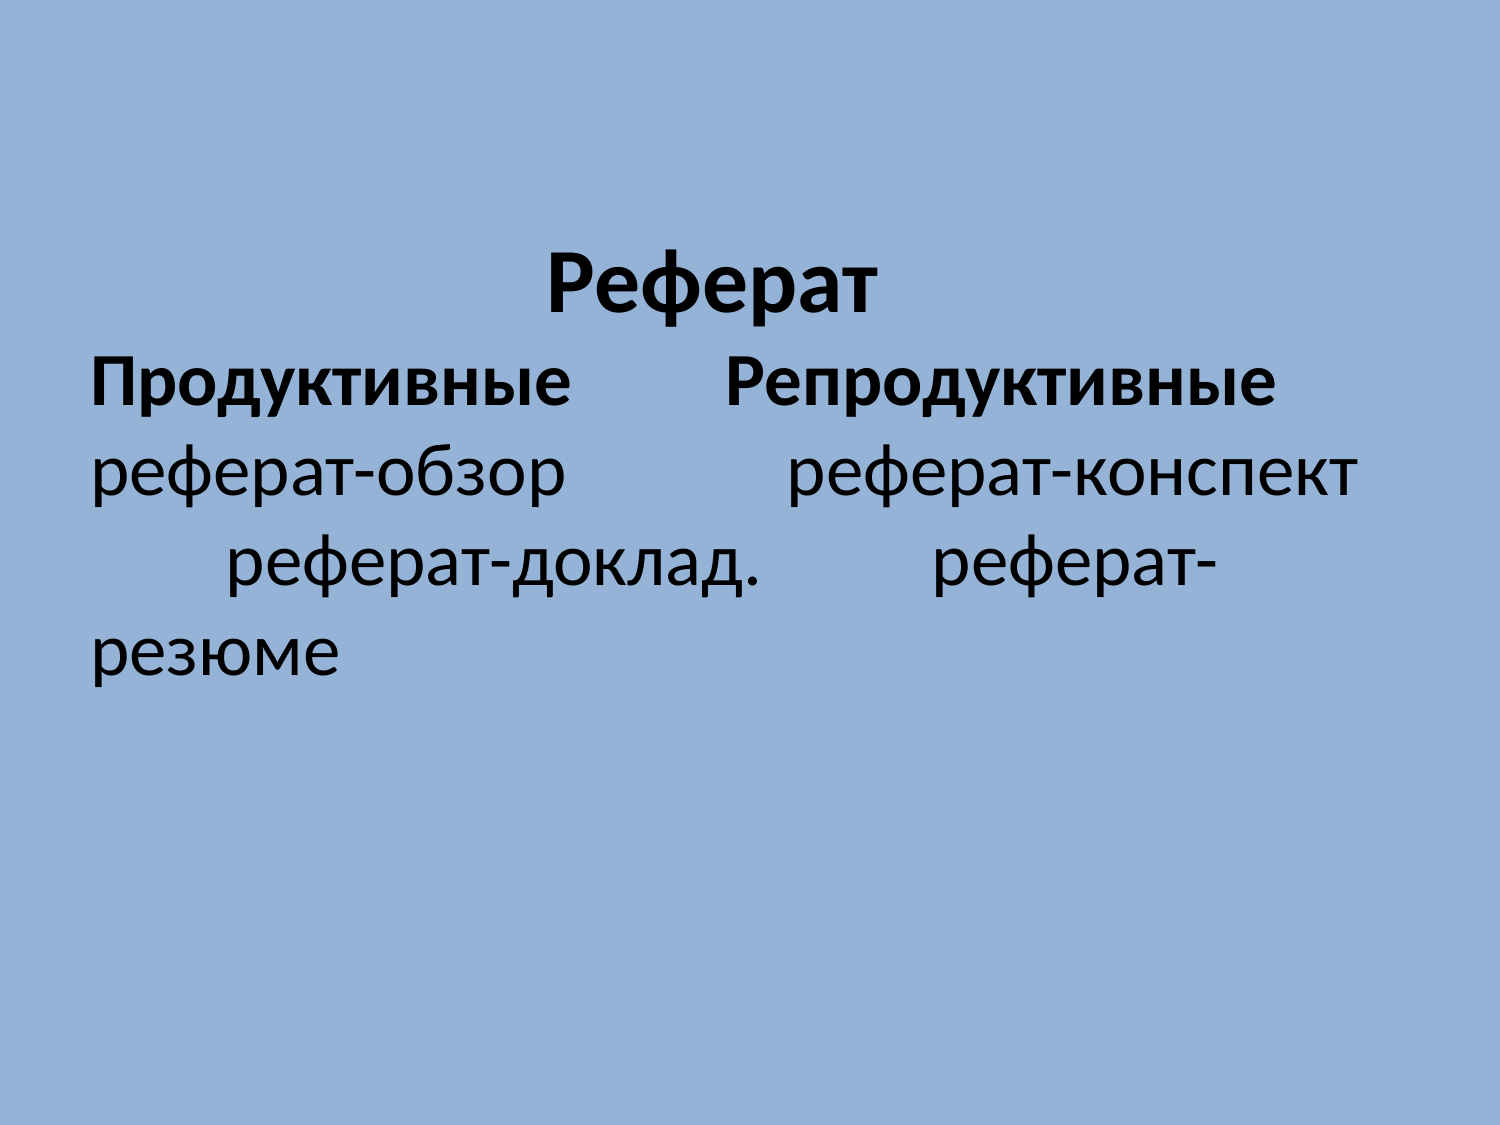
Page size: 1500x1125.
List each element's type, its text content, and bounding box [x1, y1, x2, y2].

title Реферат Продуктивные Репродуктивные реферат-обзор реферат-конспект реферат-доклад. реферат-резюме [75, 45, 1425, 1067]
